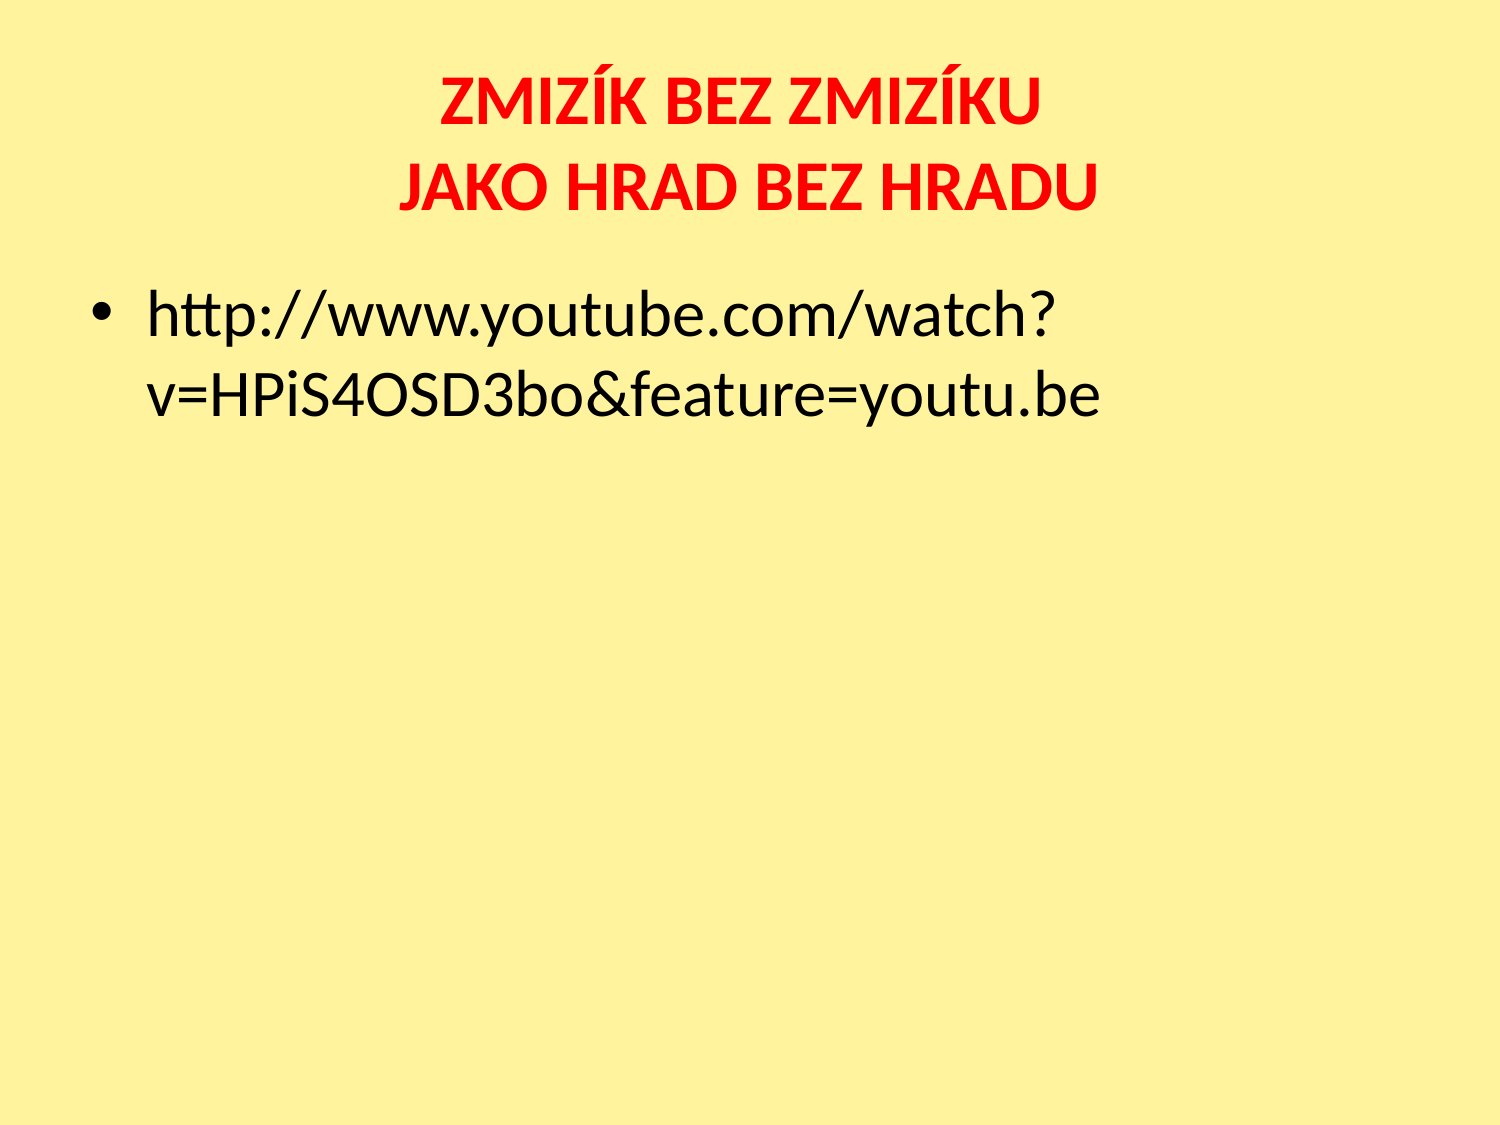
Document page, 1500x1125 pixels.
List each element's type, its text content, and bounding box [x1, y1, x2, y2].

list http://www.youtube.com/watch?v=HPiS4OSD3bo&feature=youtu.be [75, 262, 1425, 1005]
title ZMIZÍK BEZ ZMIZÍKU JAKO HRAD BEZ HRADU [75, 45, 1425, 233]
